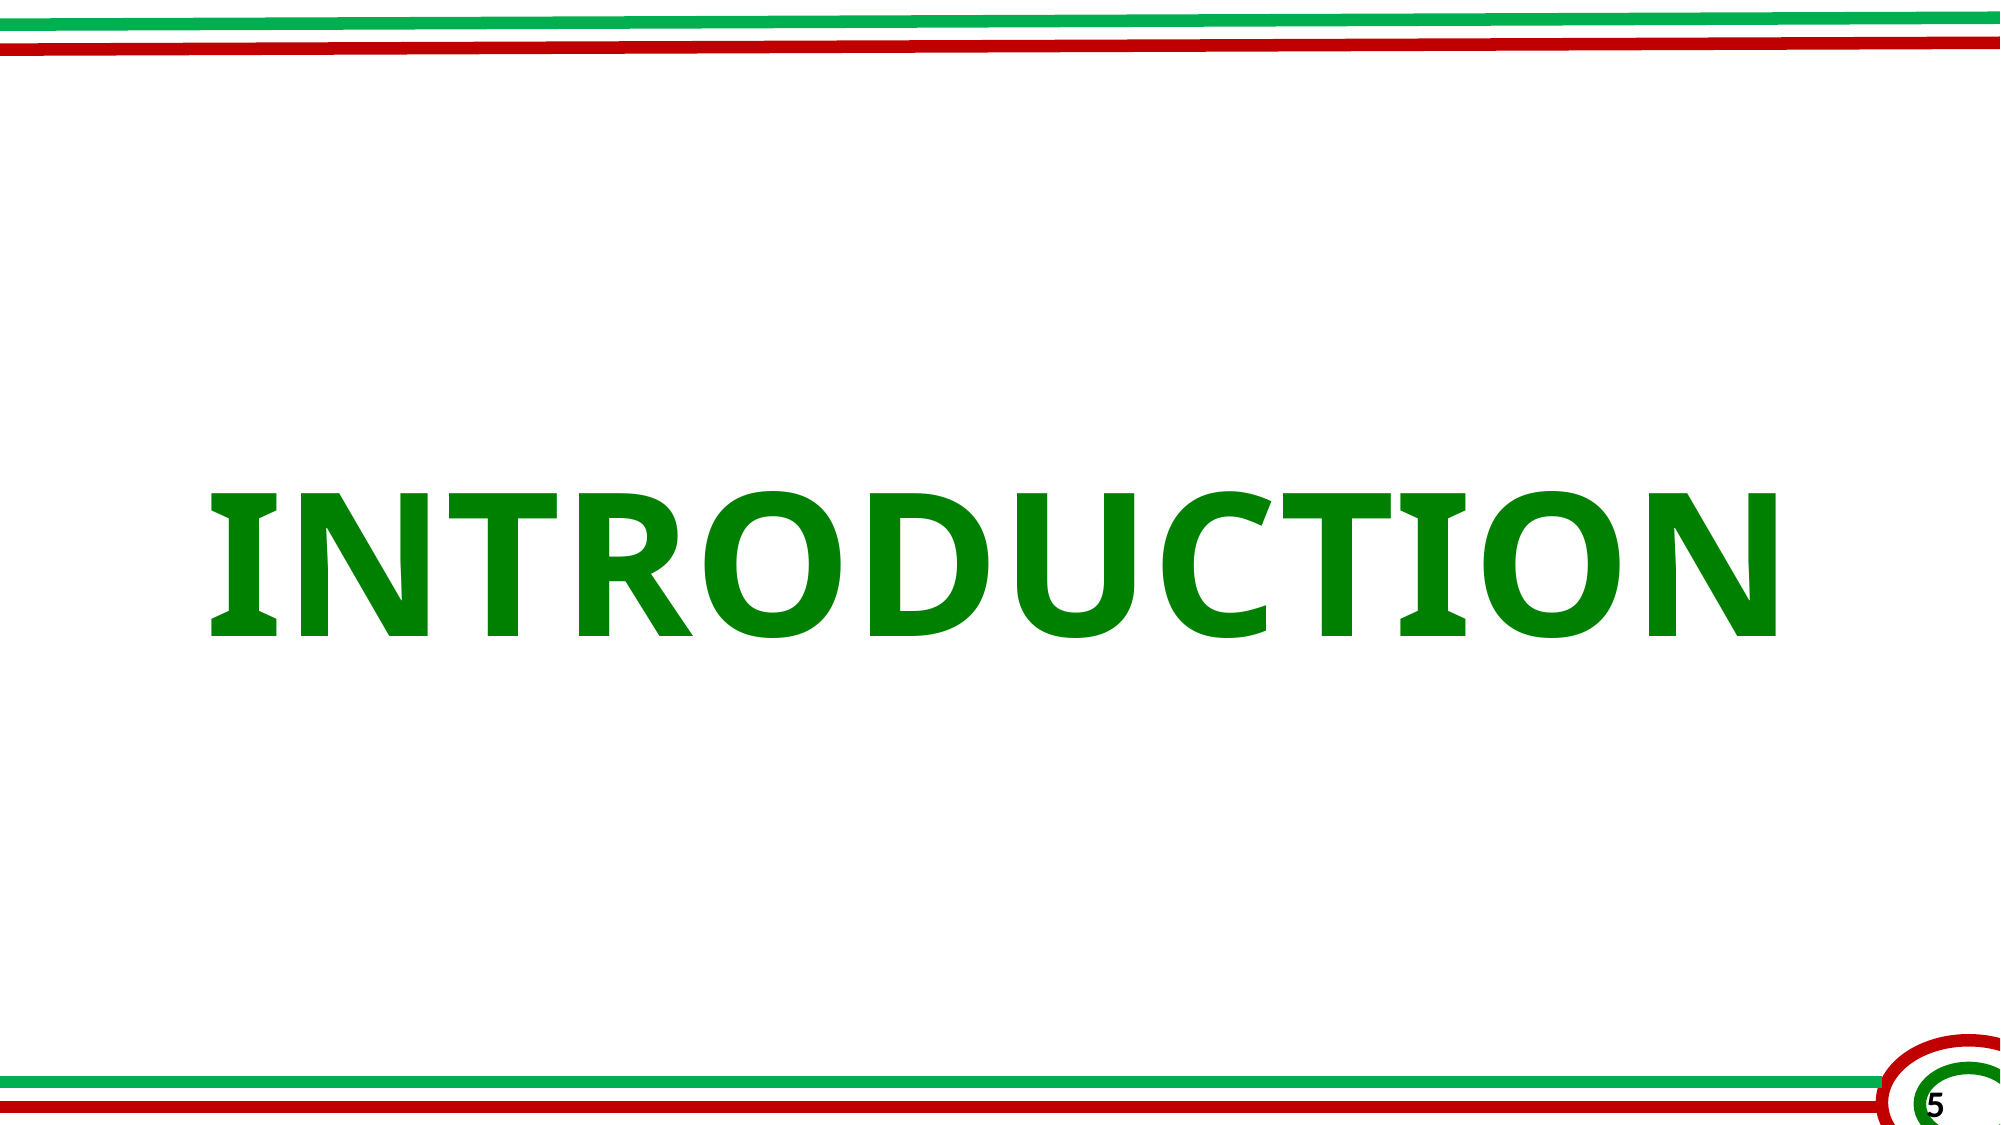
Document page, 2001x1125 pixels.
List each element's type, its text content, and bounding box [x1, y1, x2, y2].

title INTRODUCTION [0, 66, 2000, 1047]
